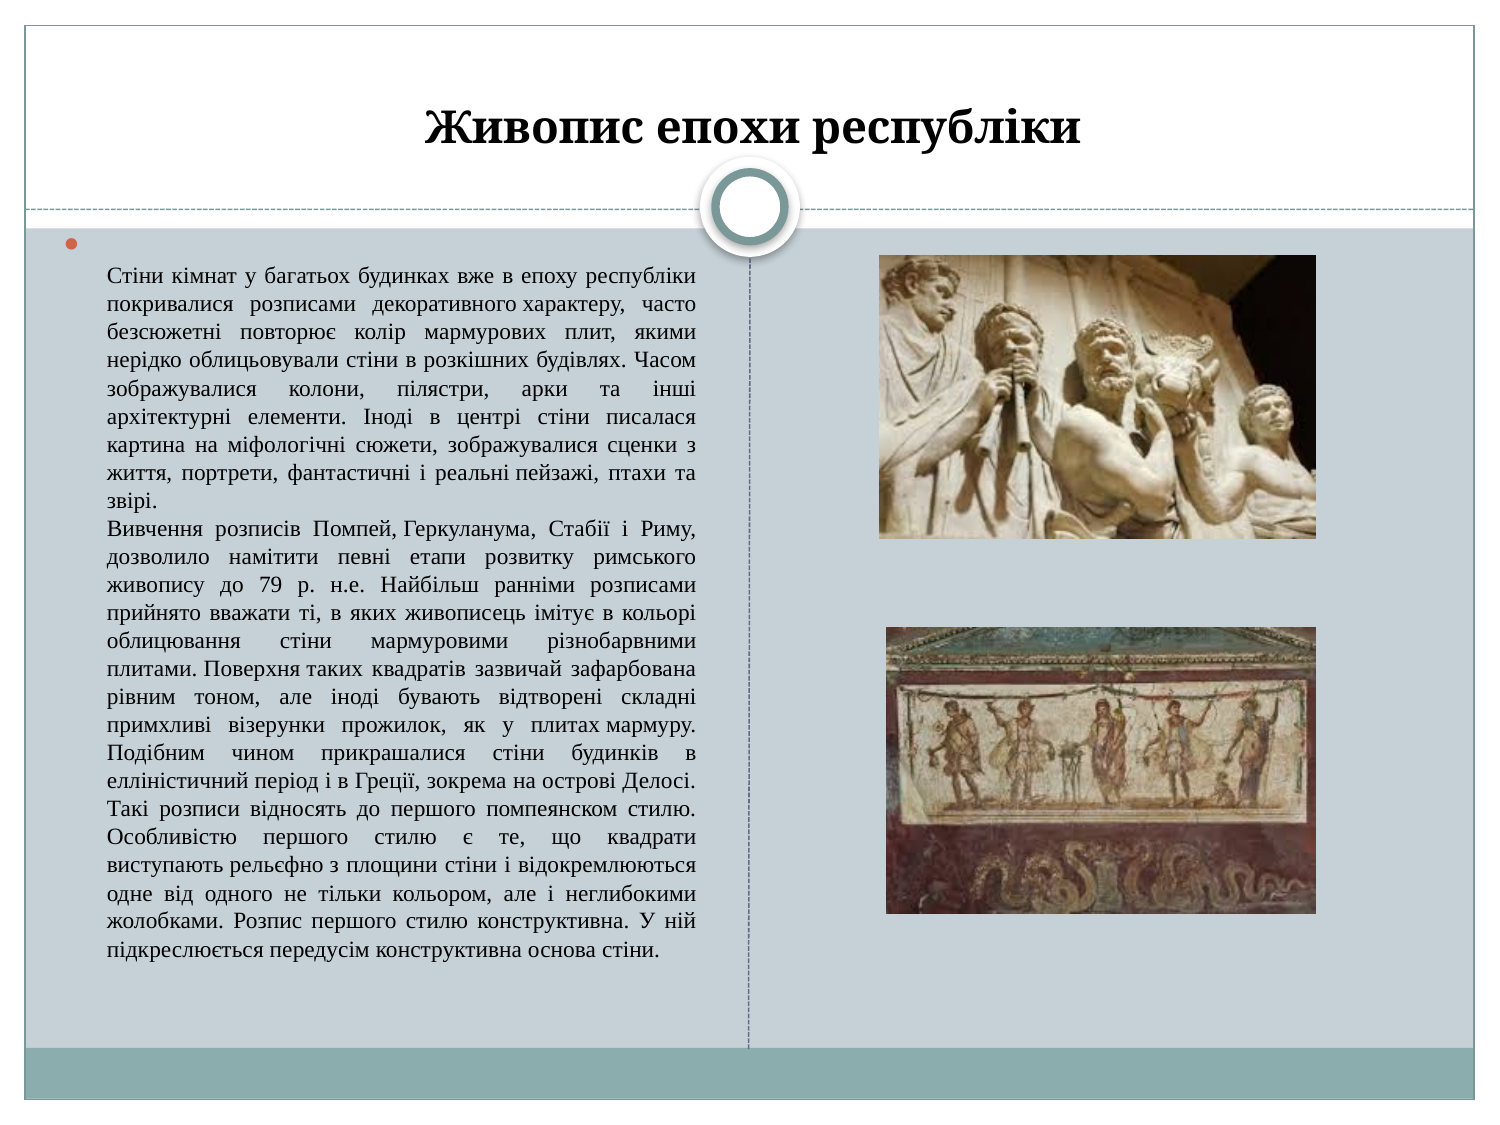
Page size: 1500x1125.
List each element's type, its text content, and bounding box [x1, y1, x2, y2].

picture [885, 627, 1317, 915]
list Стіни кімнат у багатьох будинках вже в епоху республіки покривалися розписами декоративного характеру, часто безсюжетні повторює колір мармурових плит, якими нерідко облицьовували стіни в розкішних будівлях. Часом зображувалися колони, пілястри, арки та інші архітектурні елементи. Іноді в центрі стіни писалася картина на міфологічні сюжети, зображувалися сценки з життя, портрети, фантастичні і реальні пейзажі, птахи та звірі. Вивчення розписів Помпей, Геркуланума, Стабії і Риму, дозволило намітити певні етапи розвитку римського живопису до 79 р. н.е. Найбільш ранніми розписами прийнято вважати ті, в яких живописець імітує в кольорі облицювання стіни мармуровими різнобарвними плитами. Поверхня таких квадратів зазвичай зафарбована рівним тоном, але іноді бувають відтворені складні примхливі візерунки прожилок, як у плитах мармуру. Подібним чином прикрашалися стіни будинків в елліністичний період і в Греції, зокрема на острові Делосі. Такі розписи відносять до першого помпеянском стилю. Особливістю першого стилю є те, що квадрати виступають рельєфно з площини стіни і відокремлюються одне від одного не тільки кольором, але і неглибокими жолобками. Розпис першого стилю конструктивна. У ній підкреслюється передусім конструктивна основа стіни. [49, 224, 712, 993]
picture [879, 255, 1317, 539]
title Живопис епохи республіки [53, 90, 1454, 215]
